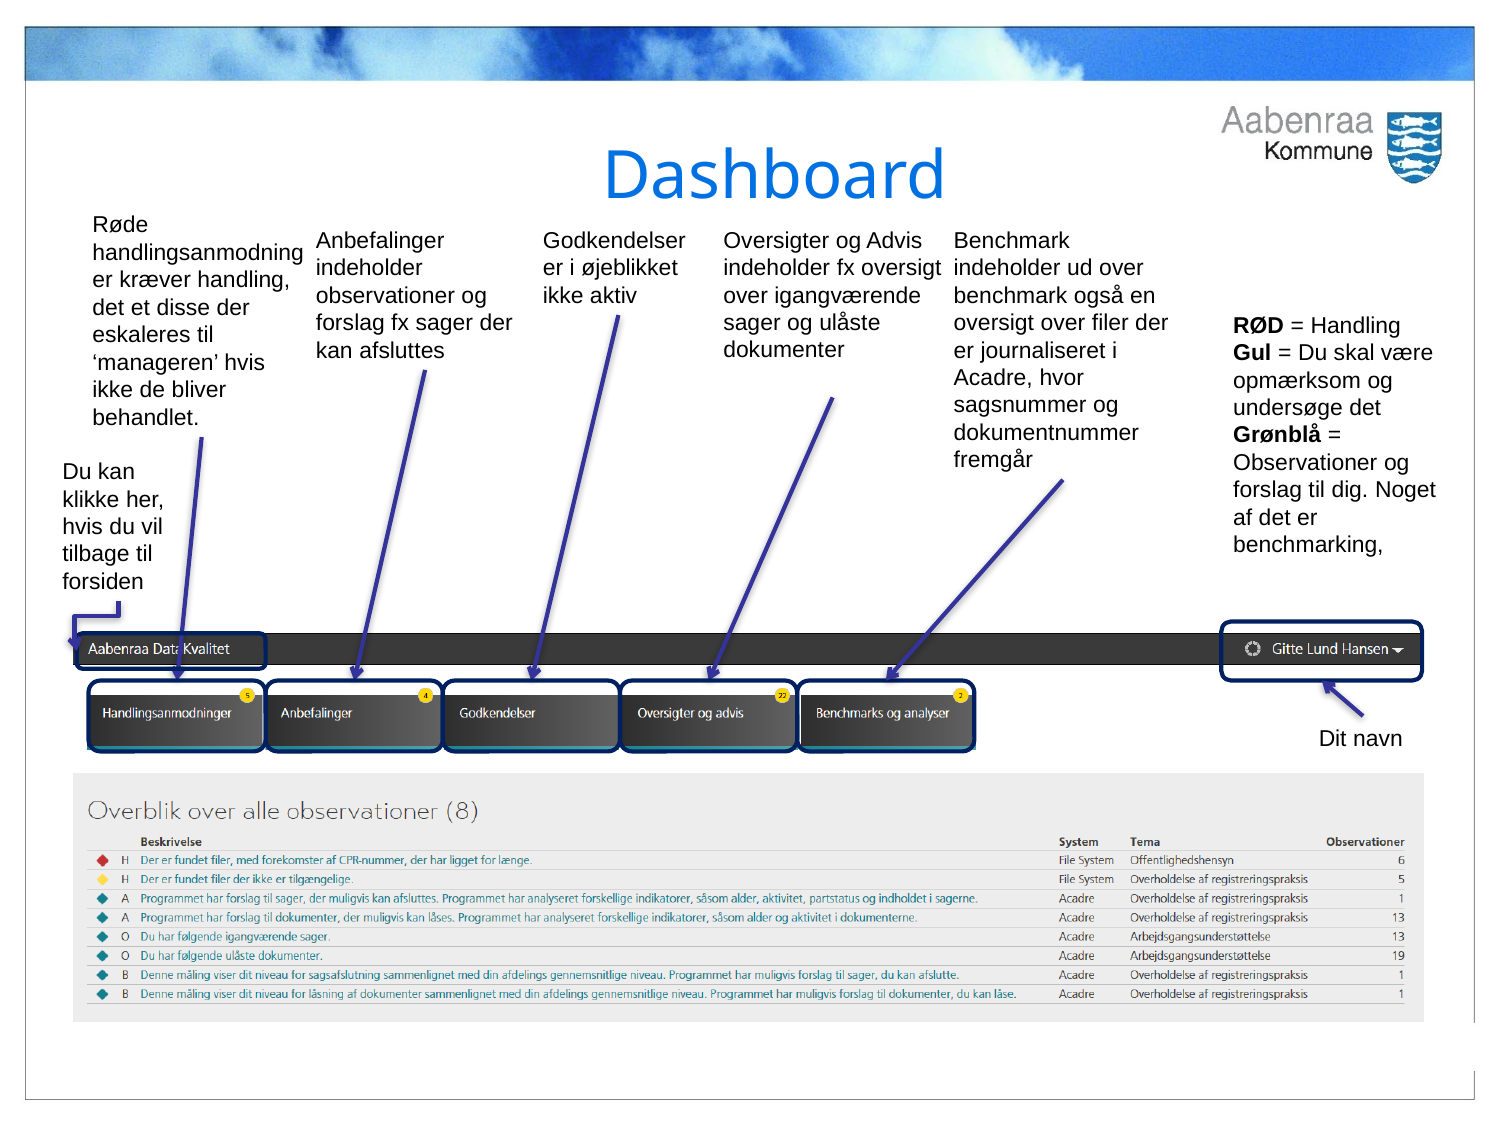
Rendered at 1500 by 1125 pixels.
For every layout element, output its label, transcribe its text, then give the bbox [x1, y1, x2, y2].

text_box Anbefalinger indeholder observationer og forslag fx sager der kan afsluttes [301, 217, 550, 370]
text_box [176, 384, 202, 681]
text_box RØD = Handling Gul = Du skal være opmærksom og undersøge det Grønblå = Observationer og forslag til dig. Noget af det er benchmarking, [1218, 302, 1467, 565]
text_box Oversigter og Advis indeholder fx oversigt over igangværende sager og ulåste dokumenter [708, 217, 938, 398]
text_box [708, 371, 833, 681]
picture [0, 0, 1500, 1125]
text_box Røde handlingsanmodninger kræver handling, det et disse der eskaleres til ‘manageren’ hvis ikke de bliver behandlet. [77, 202, 326, 438]
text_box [73, 605, 122, 649]
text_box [885, 454, 1064, 681]
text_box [1321, 680, 1364, 717]
title Dashboard [100, 77, 1451, 266]
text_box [531, 316, 619, 681]
text_box Benchmark indeholder ud over benchmark også en oversigt over filer der er journaliseret i Acadre, hvor sagsnummer og dokumentnummer fremgår [938, 217, 1187, 480]
text_box Godkendelser er i øjeblikket ikke aktiv [550, 217, 708, 315]
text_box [353, 371, 426, 681]
text_box [1219, 619, 1425, 634]
text_box Du kan klikke her, hvis du vil tilbage til forsiden [47, 449, 171, 602]
